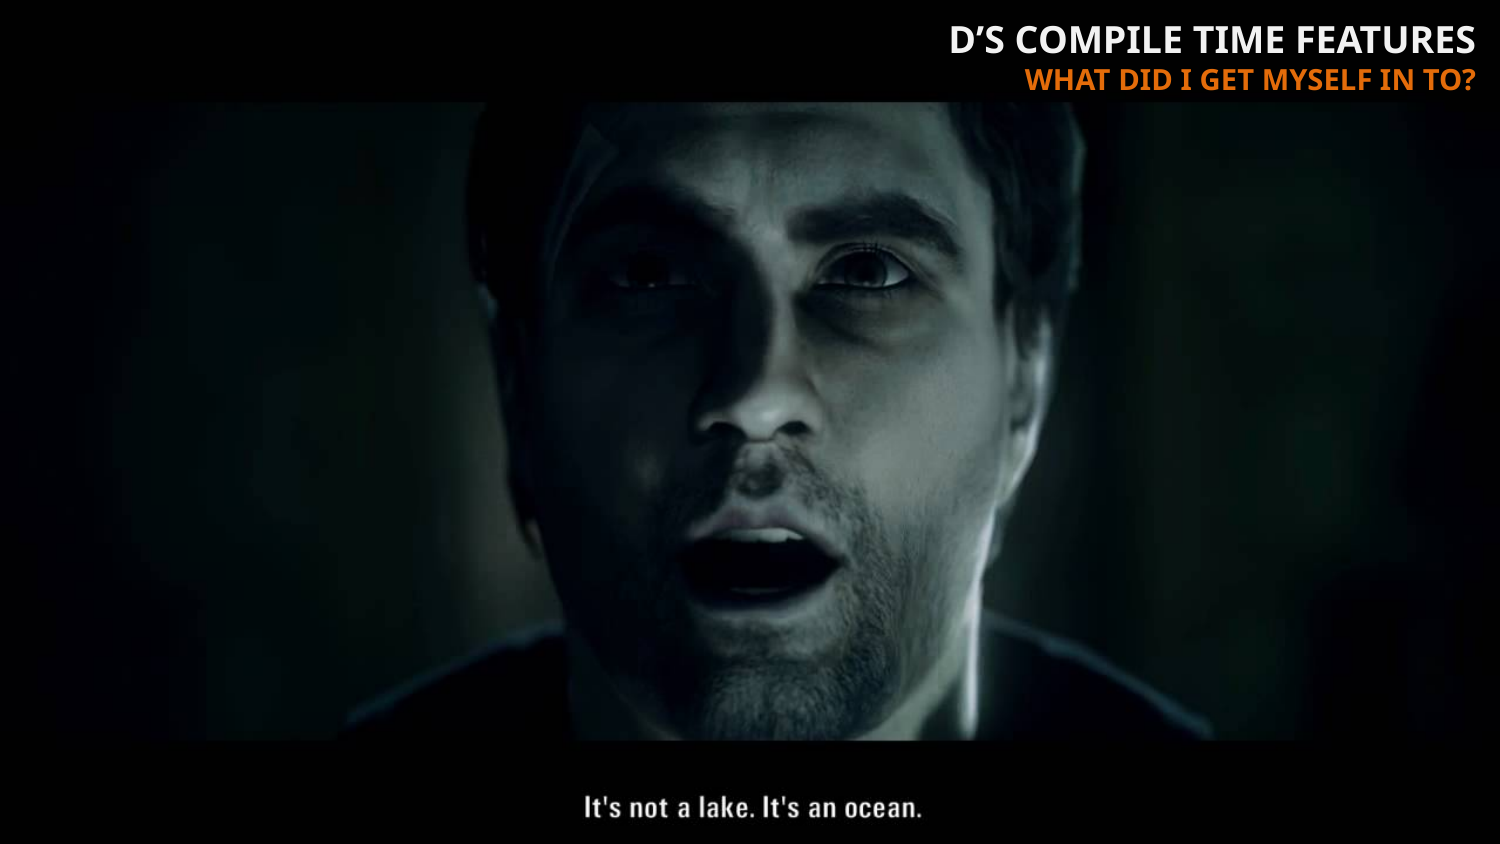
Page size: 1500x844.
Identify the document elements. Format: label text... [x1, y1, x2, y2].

text_box D’S COMPILE TIME FEATURES WHAT DID I GET MYSELF IN TO? [903, 8, 1492, 104]
picture [0, 0, 1500, 844]
